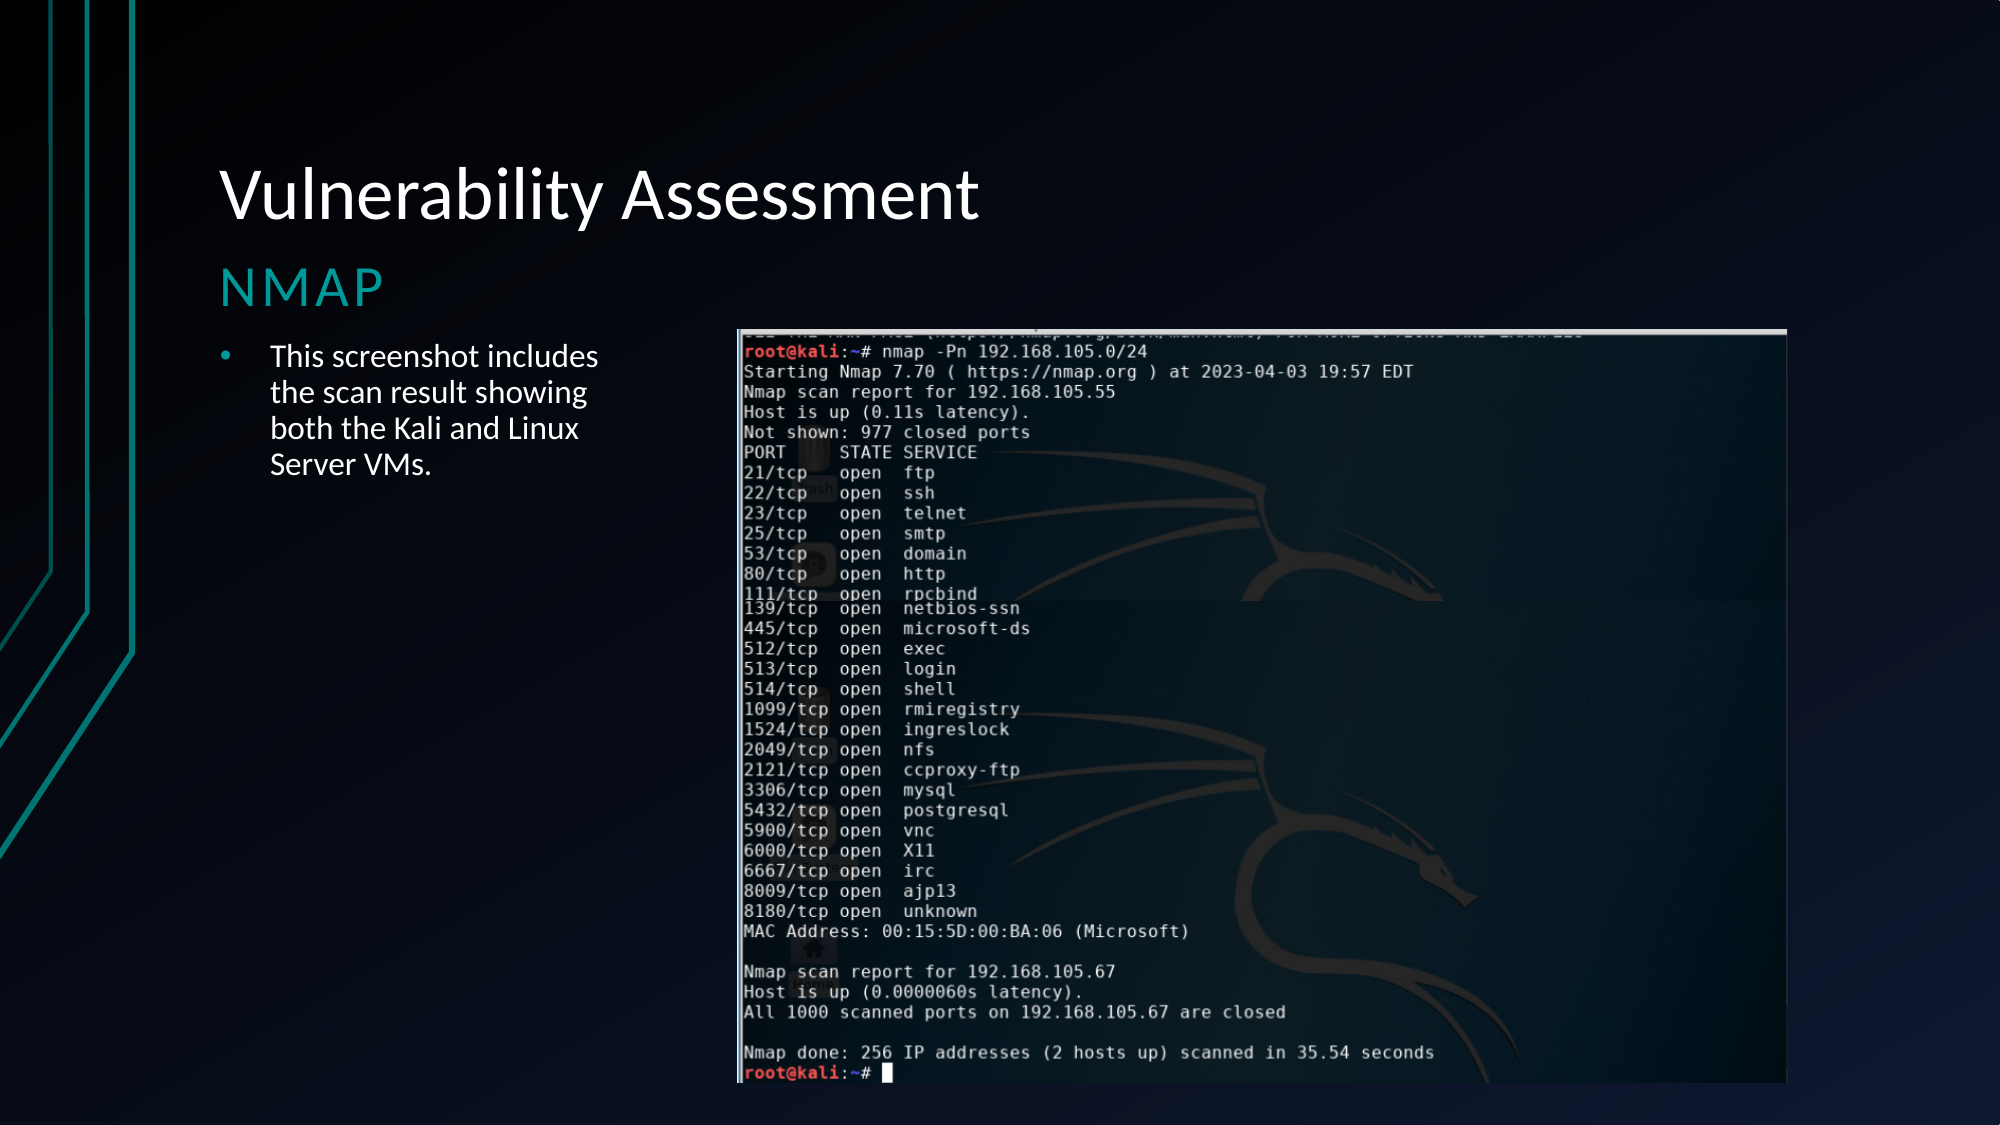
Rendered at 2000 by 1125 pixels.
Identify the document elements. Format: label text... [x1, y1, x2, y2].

picture [736, 328, 1788, 1083]
text_box This screenshot includes the scan result showing both the Kali and Linux Server VMs. [199, 329, 663, 799]
list NMAP [200, 245, 1900, 330]
title Vulnerability Assessment [199, 45, 1900, 246]
